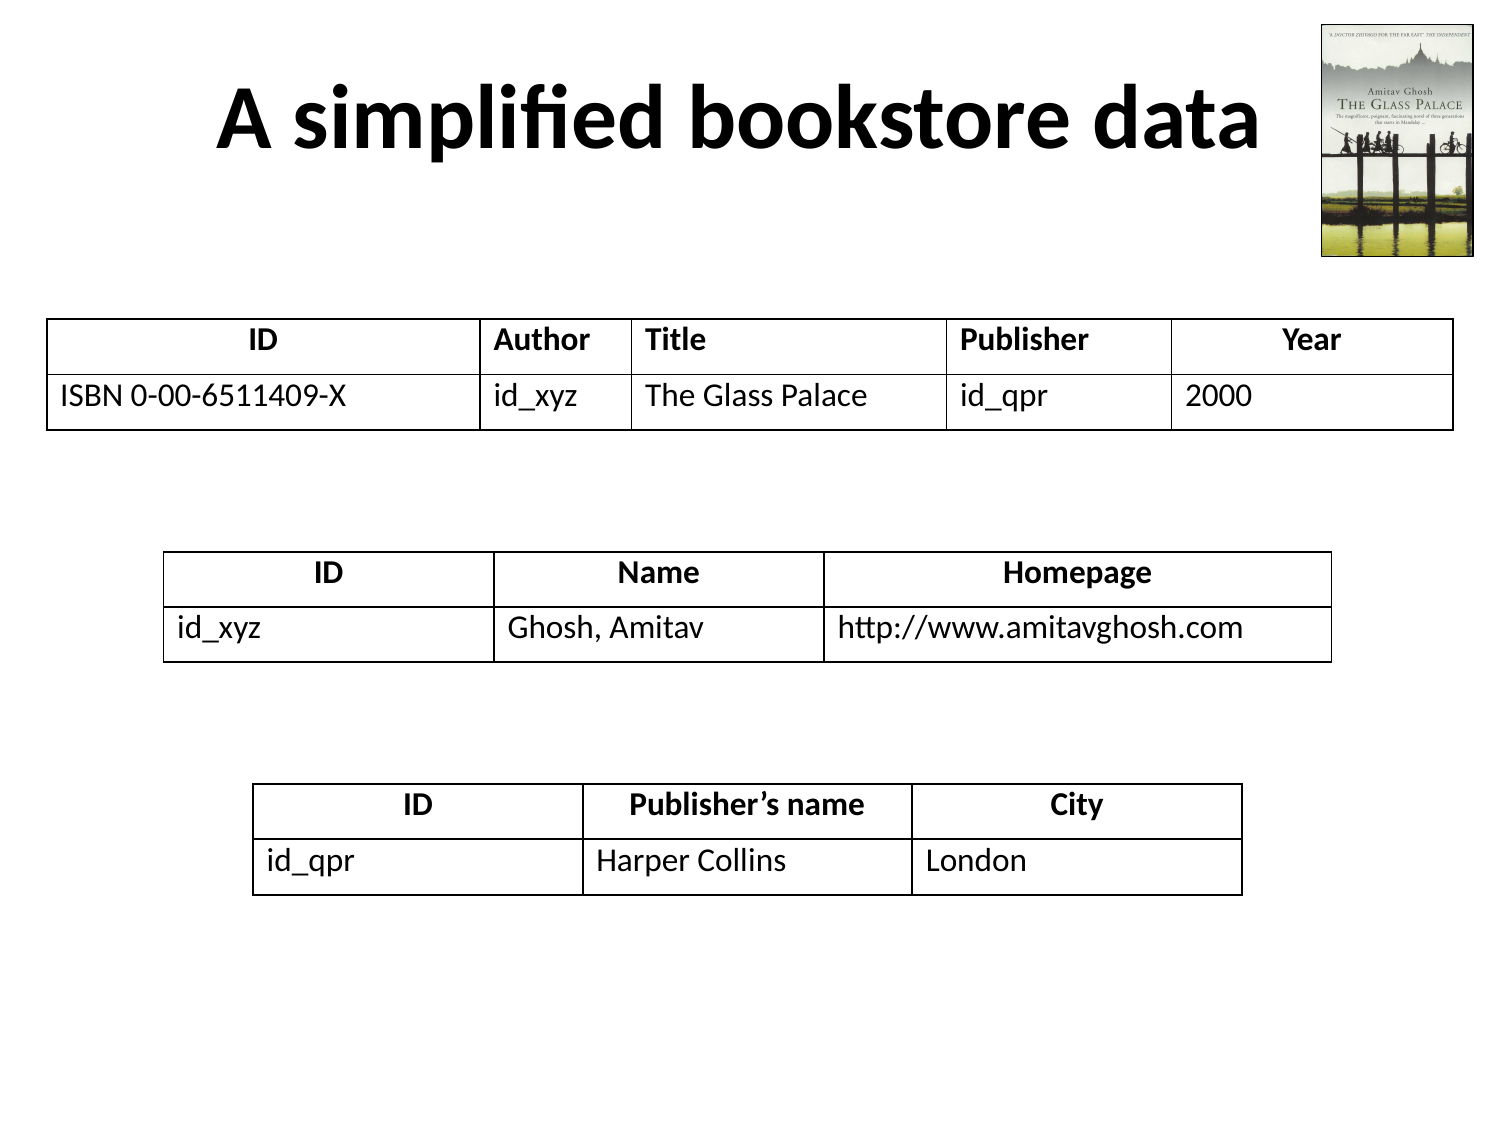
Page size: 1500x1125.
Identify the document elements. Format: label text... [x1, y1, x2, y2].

table_header ID [48, 320, 479, 374]
table_cell id_xyz [164, 608, 493, 661]
table_cell London [913, 840, 1241, 894]
picture [1321, 25, 1473, 257]
table_header ID [254, 785, 582, 838]
table_cell id_qpr [254, 840, 582, 894]
table_cell 2000 [1172, 375, 1452, 429]
table_header Author [481, 320, 631, 374]
table_cell The Glass Palace [632, 375, 946, 429]
table_cell id_xyz [481, 375, 631, 429]
table_header Publisher [947, 320, 1171, 374]
table_header Title [632, 320, 946, 374]
table_header Publisher’s name [584, 785, 911, 838]
title A simplified bookstore data [74, 37, 1316, 188]
table_cell http://www.amitavghosh.com [825, 608, 1331, 661]
table_header Name [495, 553, 823, 606]
table_header Year [1172, 320, 1452, 374]
table_header City [913, 785, 1241, 838]
table_cell ISBN 0-00-6511409-X [48, 375, 479, 429]
table_header Homepage [825, 553, 1331, 606]
table_cell Ghosh, Amitav [495, 608, 823, 661]
table_cell id_qpr [947, 375, 1171, 429]
table_header ID [164, 553, 493, 606]
table_cell Harper Collins [584, 840, 911, 894]
